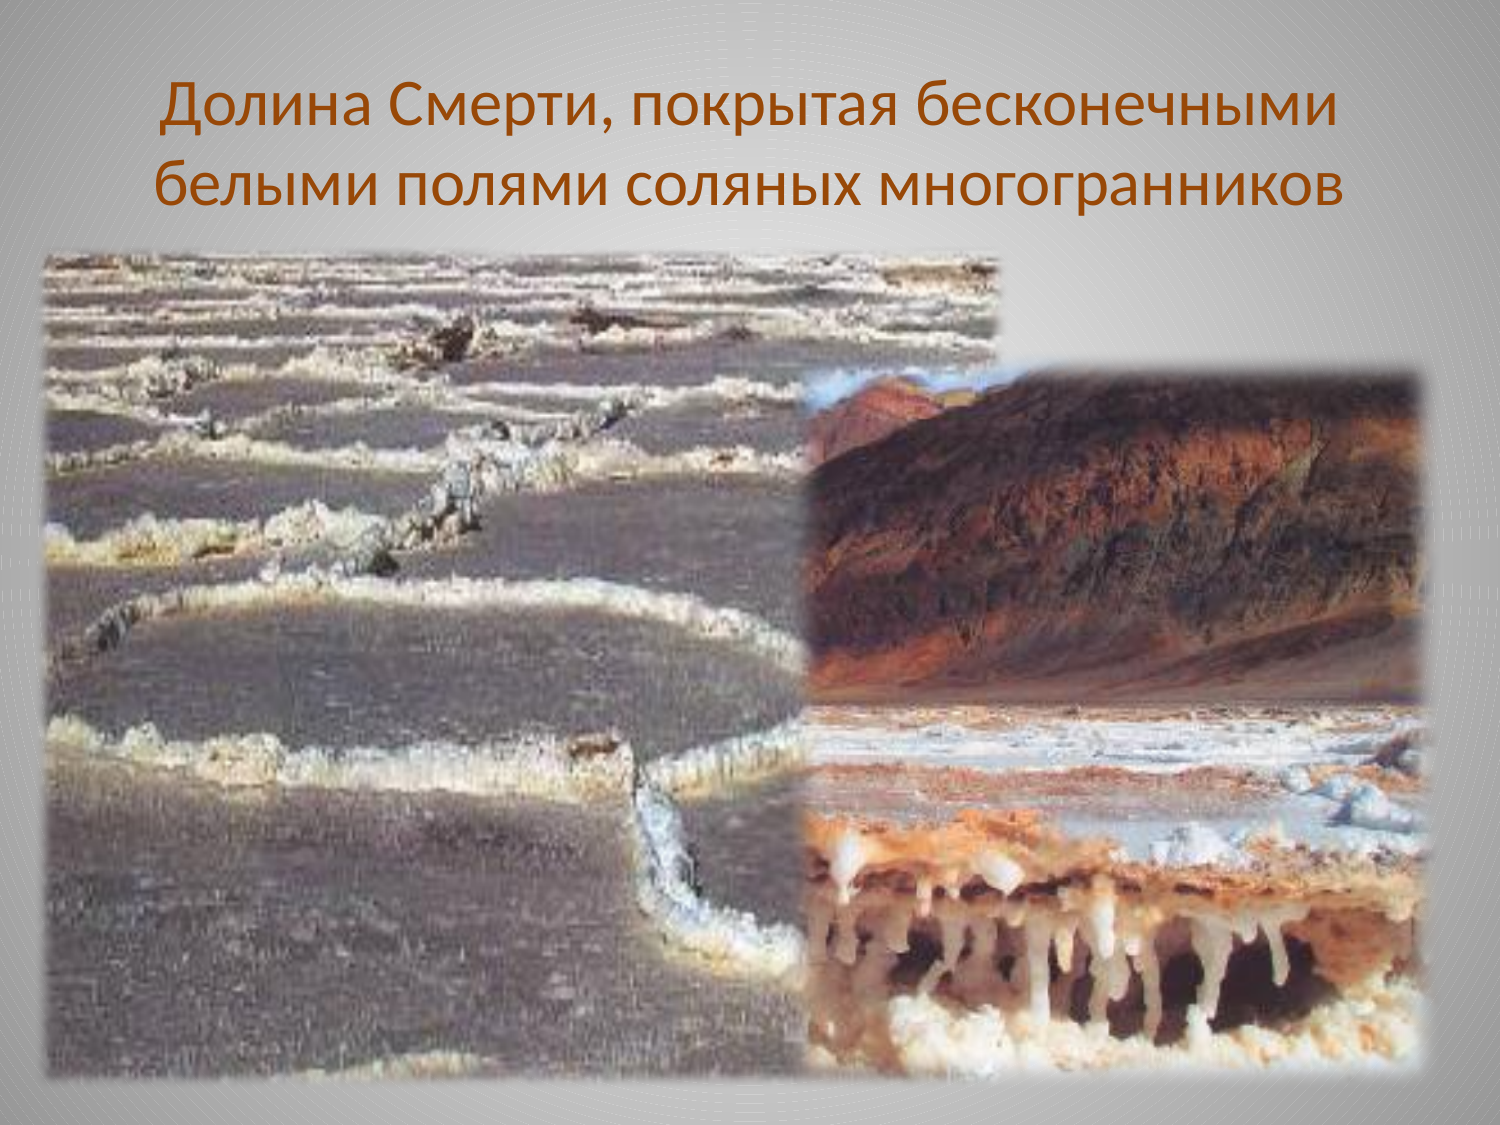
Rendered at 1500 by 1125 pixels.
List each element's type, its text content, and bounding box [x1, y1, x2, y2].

picture [34, 245, 1442, 1091]
title Долина Смерти, покрытая бесконечными белыми полями соляных многогранников [75, 45, 1425, 233]
